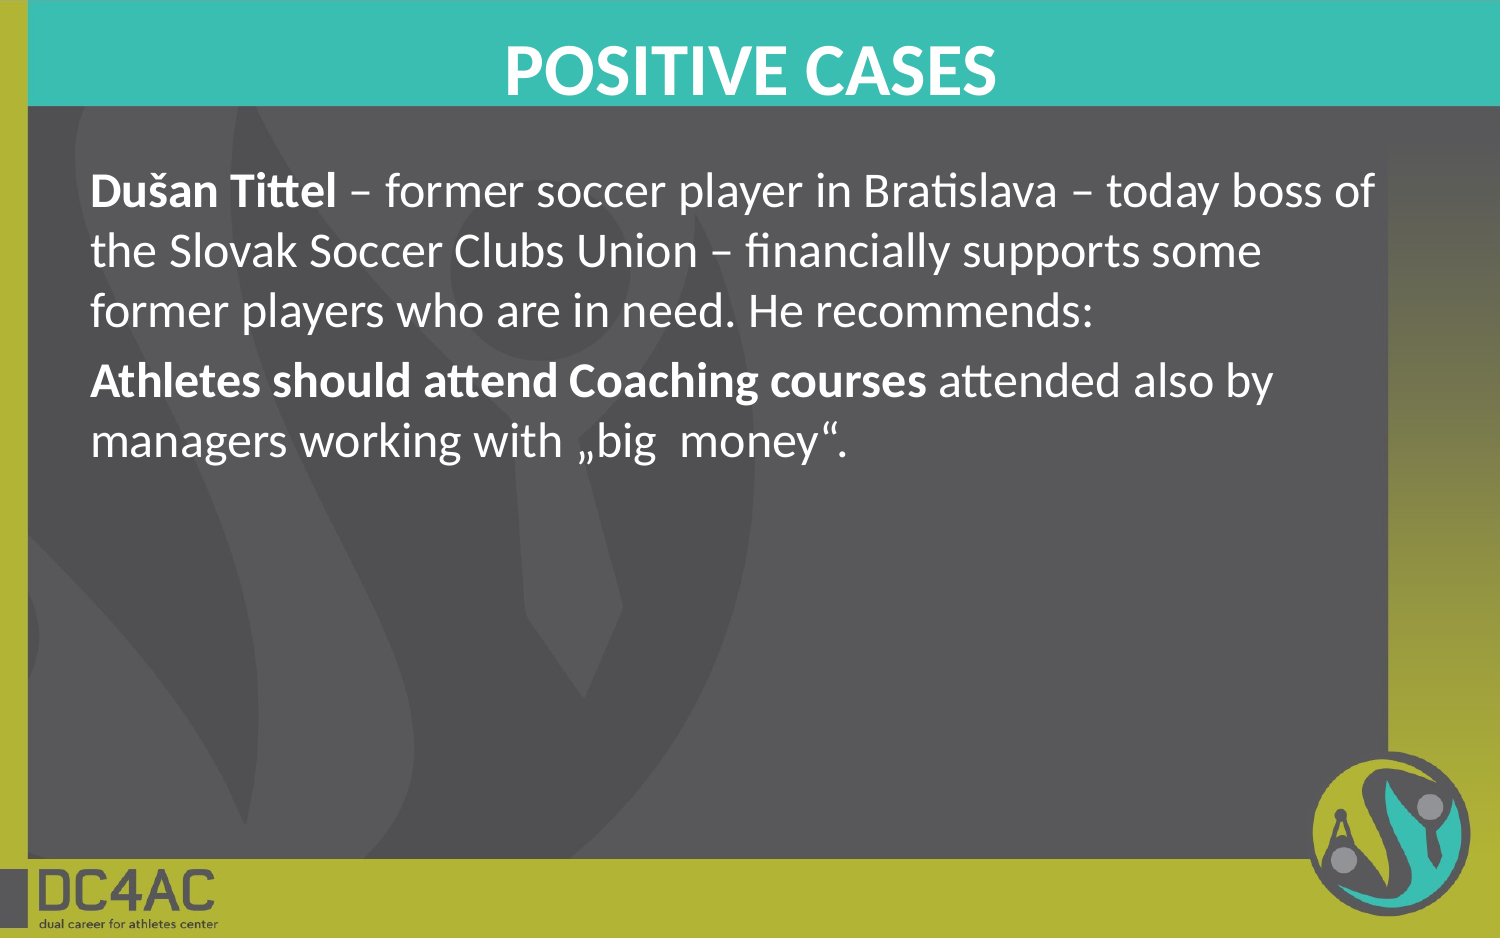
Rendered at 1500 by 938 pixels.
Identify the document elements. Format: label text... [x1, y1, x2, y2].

title POSITIVE CASES [76, 1, 1427, 129]
list Dušan Tittel – former soccer player in Bratislava – today boss of the Slovak Soccer Clubs Union – financially supports some former players who are in need. He recommends: Athletes should attend Coaching courses attended also by managers working with „big money“. [75, 149, 1425, 838]
picture [0, 0, 1500, 938]
